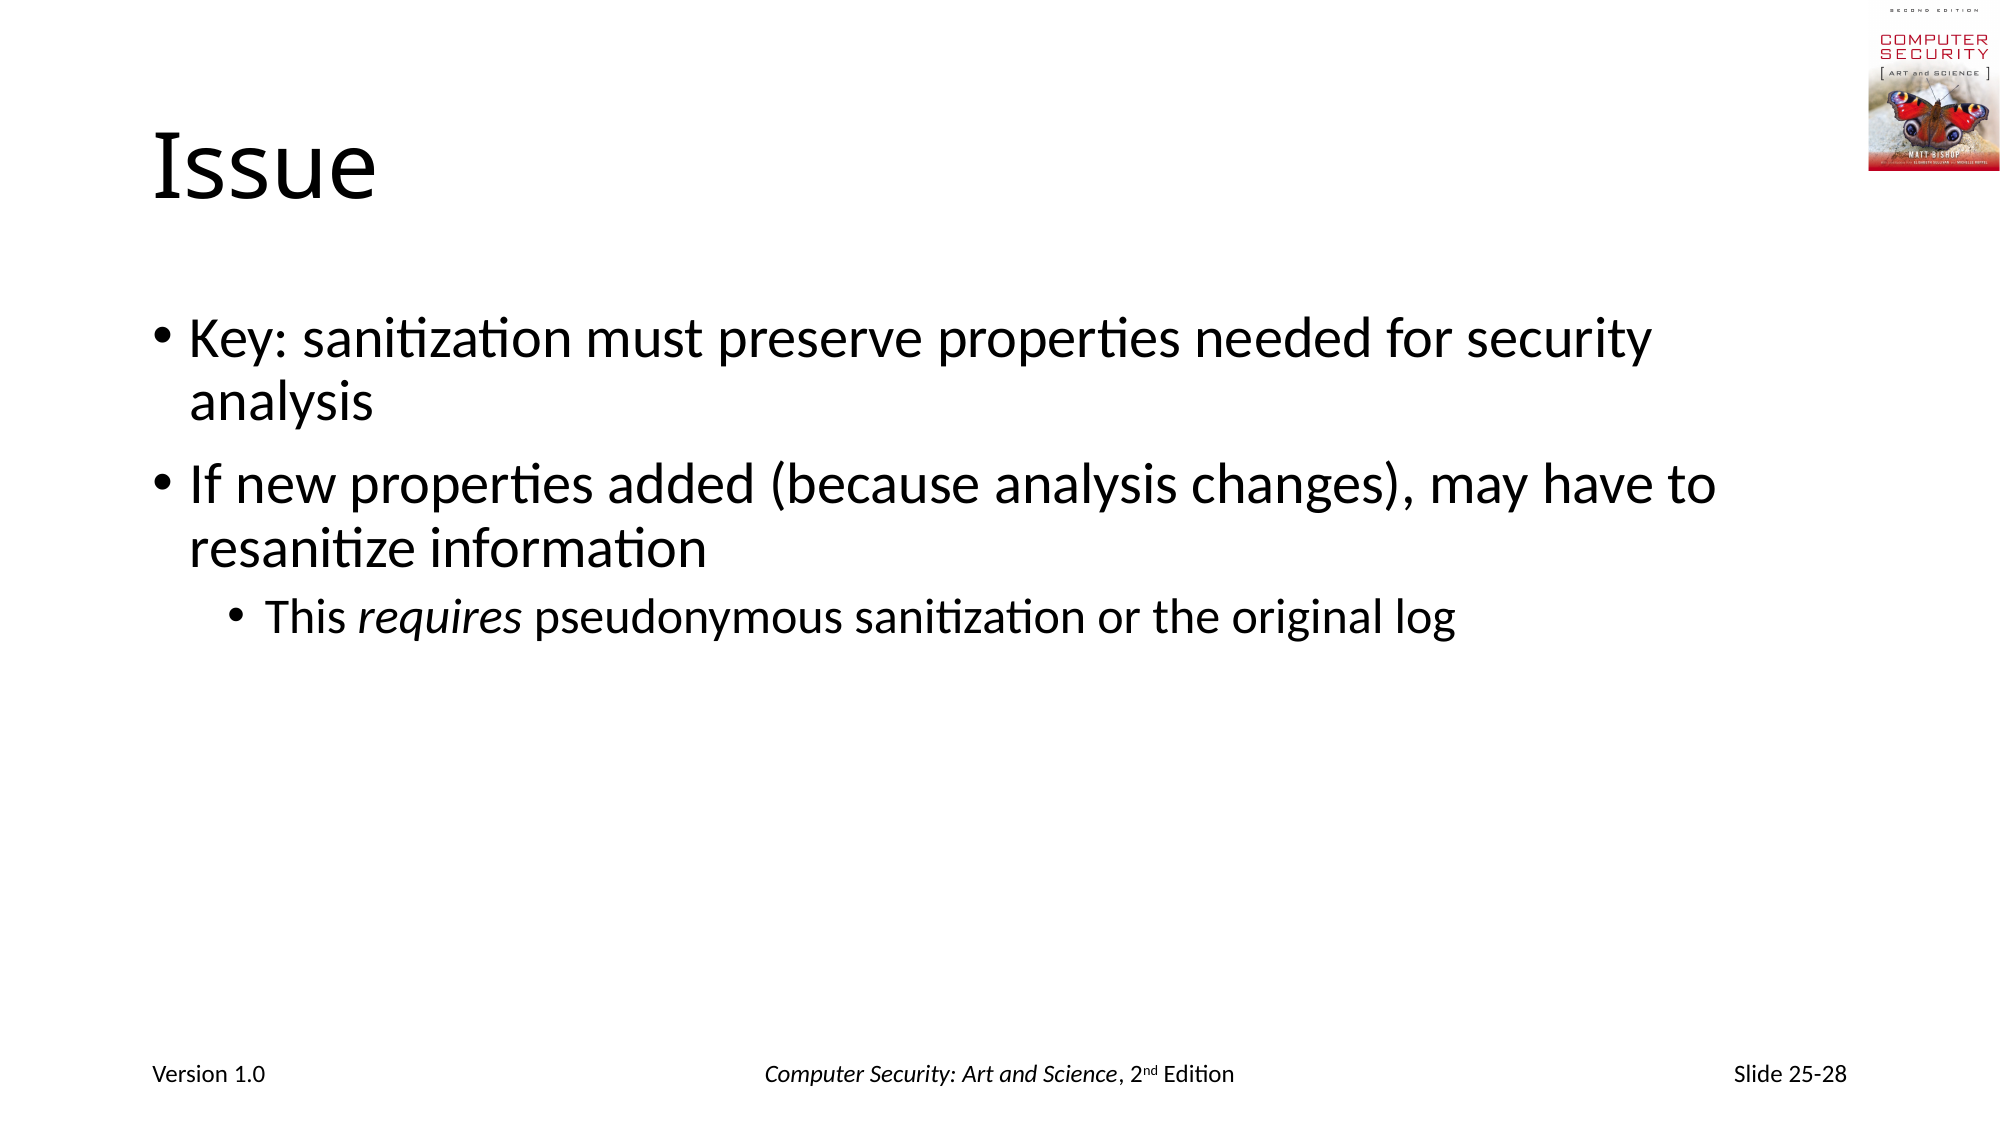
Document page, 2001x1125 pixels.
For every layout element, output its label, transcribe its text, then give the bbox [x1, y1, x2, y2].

title Issue [137, 59, 1863, 278]
slide_number Slide 25-28 [1412, 1042, 1863, 1103]
footer Computer Security: Art and Science, 2nd Edition [662, 1042, 1338, 1103]
slide_number Version 1.0 [137, 1042, 588, 1103]
list Key: sanitization must preserve properties needed for security analysis If new properties added (because analysis changes), may have to resanitize information This requires pseudonymous sanitization or the original log [137, 299, 1863, 1014]
picture [1868, 0, 2000, 171]
